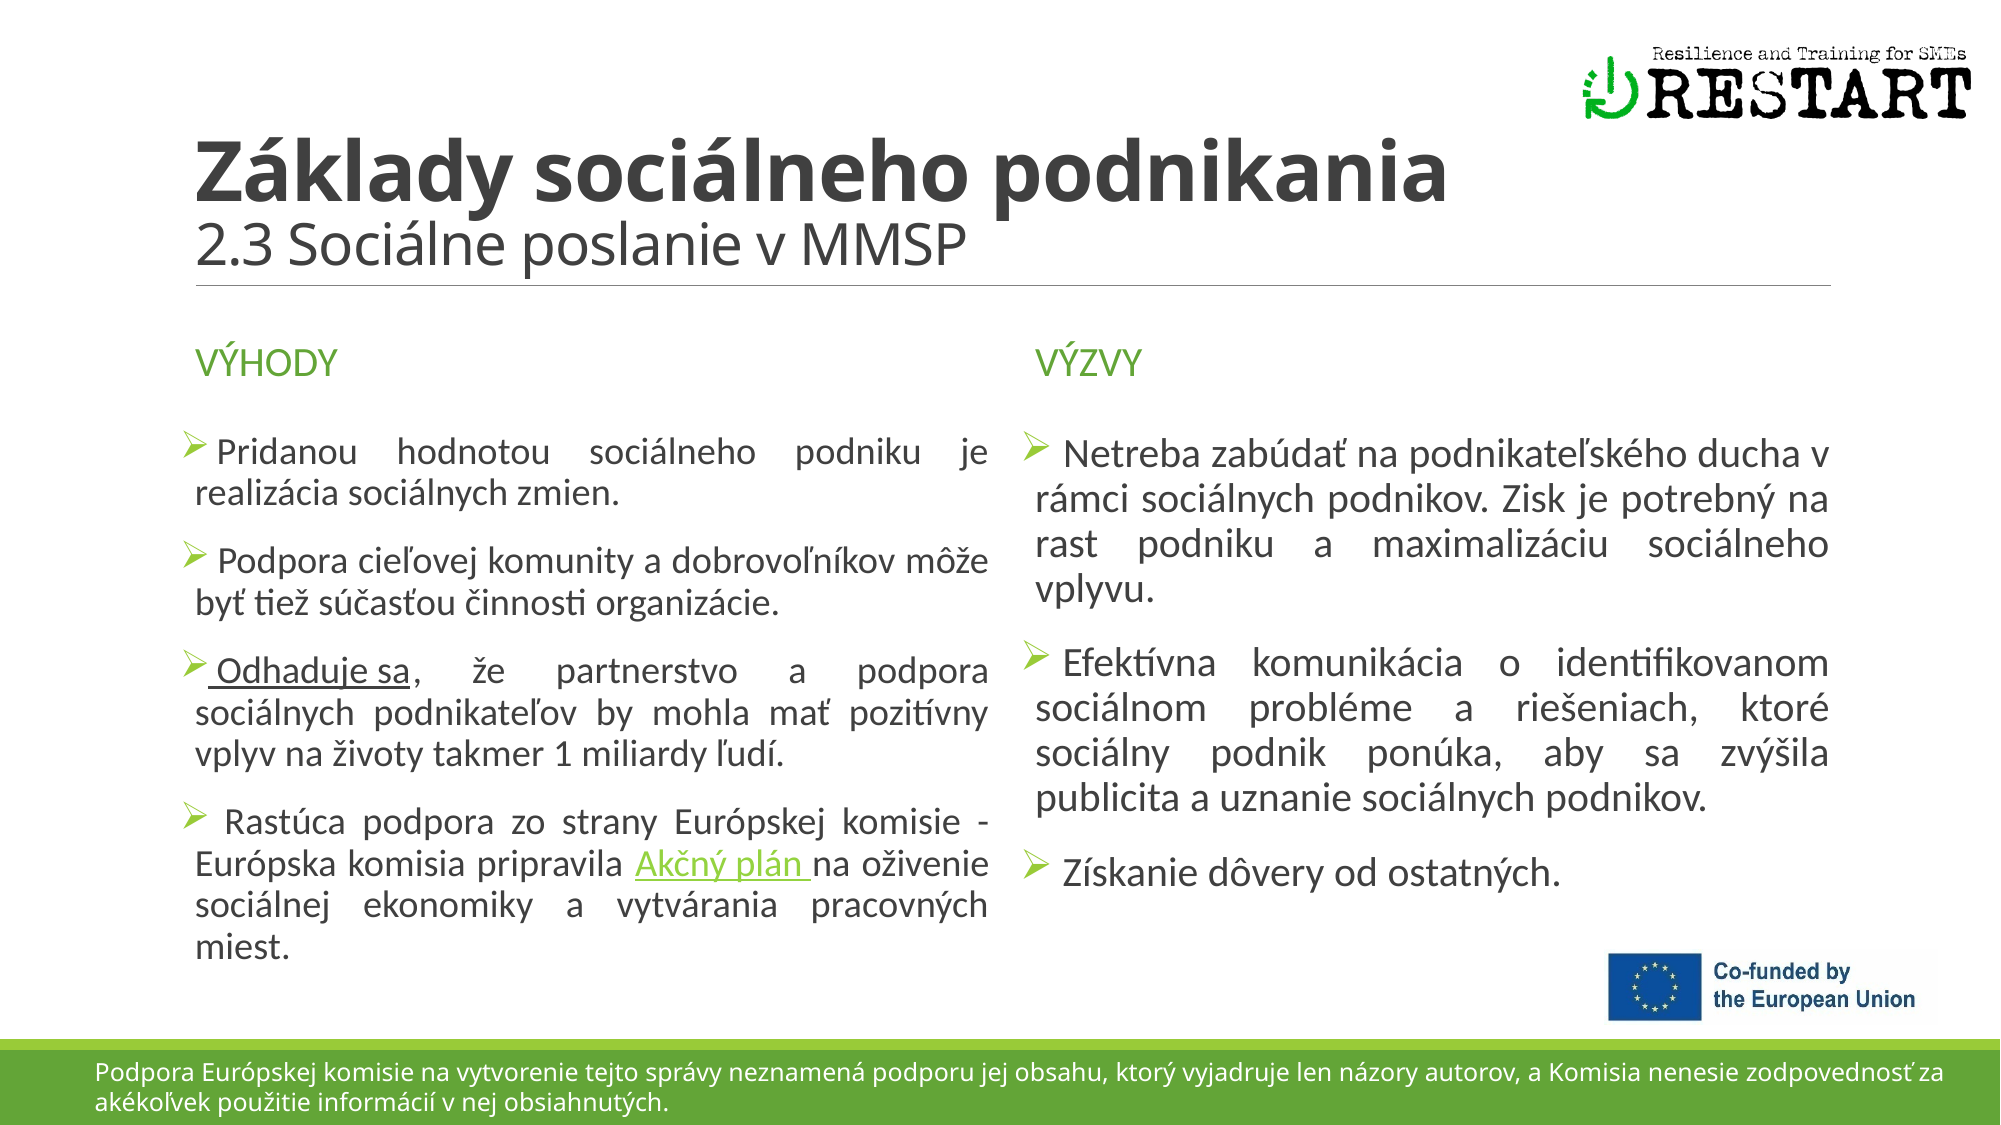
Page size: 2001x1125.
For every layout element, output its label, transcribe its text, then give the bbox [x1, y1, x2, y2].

list VÝHODY [180, 302, 990, 423]
picture [1604, 949, 1938, 1026]
picture [1582, 46, 1971, 119]
list Pridanou hodnotou sociálneho podniku je realizácia sociálnych zmien. Podpora cieľovej komunity a dobrovoľníkov môže byť tiež súčasťou činnosti organizácie. Odhaduje sa, že partnerstvo a podpora sociálnych podnikateľov by mohla mať pozitívny vplyv na životy takmer 1 miliardy ľudí. Rastúca podpora zo strany Európskej komisie - Európska komisia pripravila Akčný plán na oživenie sociálnej ekonomiky a vytvárania pracovných miest. [180, 423, 990, 978]
title Základy sociálneho podnikania 2.3 Sociálne poslanie v MMSP [179, 47, 1830, 285]
list VÝZVY [1020, 302, 1830, 423]
list Netreba zabúdať na podnikateľského ducha v rámci sociálnych podnikov. Zisk je potrebný na rast podniku a maximalizáciu sociálneho vplyvu. Efektívna komunikácia o identifikovanom sociálnom probléme a riešeniach, ktoré sociálny podnik ponúka, aby sa zvýšila publicita a uznanie sociálnych podnikov. Získanie dôvery od ostatných. [1020, 423, 1830, 978]
text_box Podpora Európskej komisie na vytvorenie tejto správy neznamená podporu jej obsahu, ktorý vyjadruje len názory autorov, a Komisia nenesie zodpovednosť za akékoľvek použitie informácií v nej obsiahnutých. [79, 1049, 1976, 1124]
